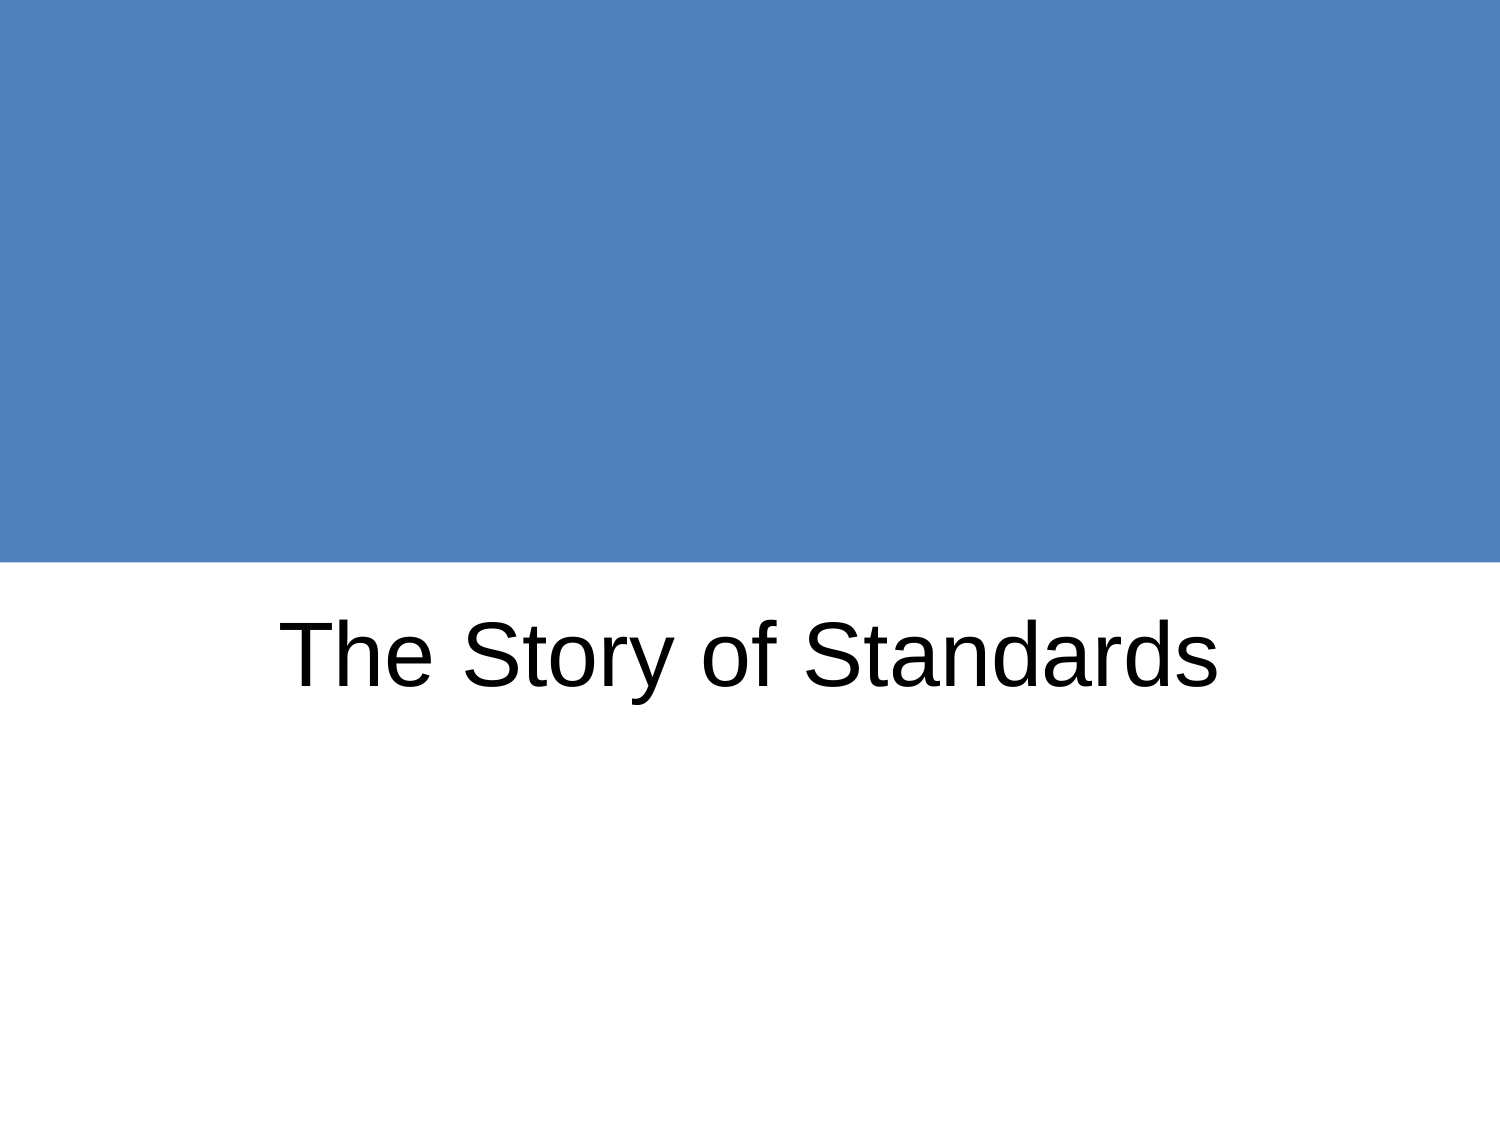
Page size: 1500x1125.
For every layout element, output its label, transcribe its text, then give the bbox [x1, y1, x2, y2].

list The Story of Standards [75, 587, 1425, 1005]
text_box [0, 0, 1500, 565]
